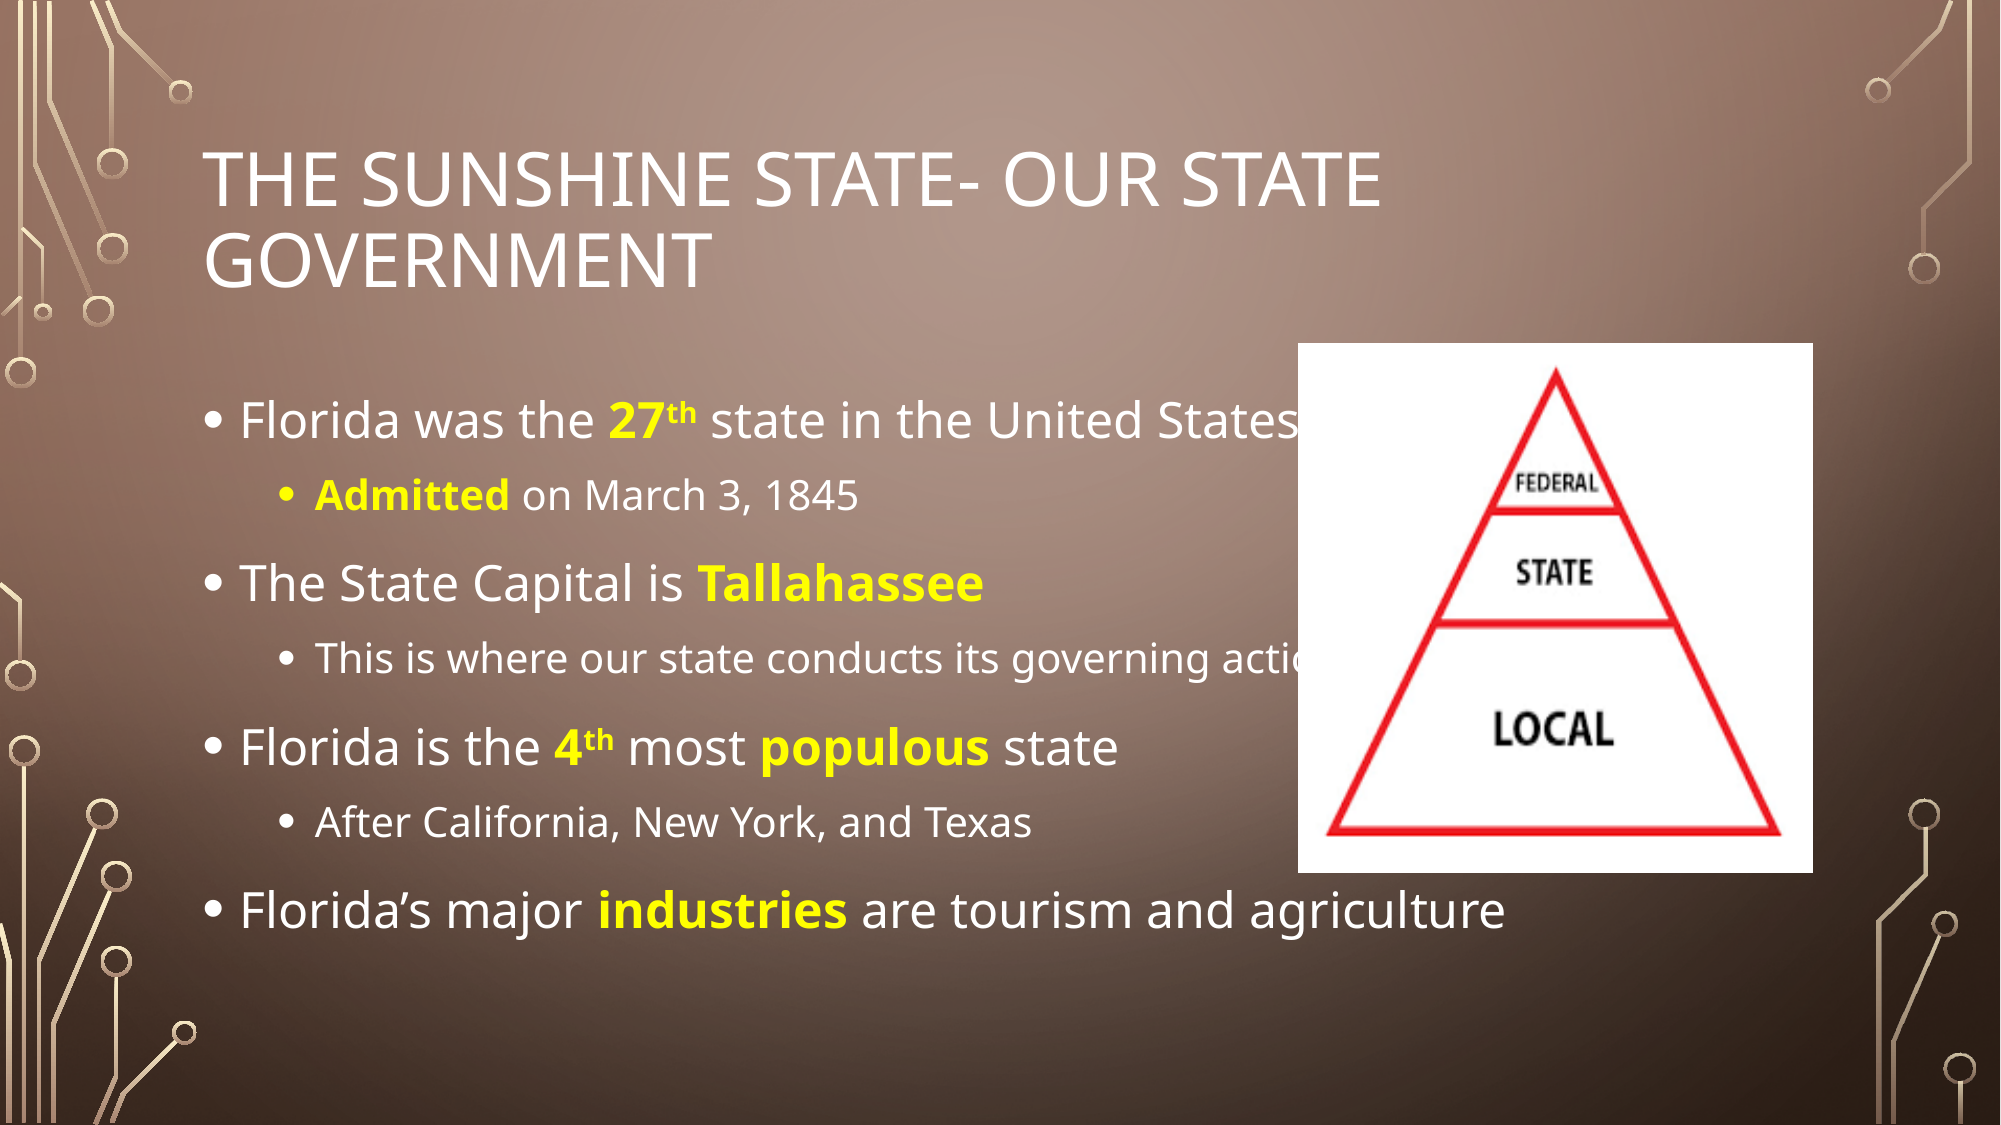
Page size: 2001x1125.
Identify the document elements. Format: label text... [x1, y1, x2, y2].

picture [1298, 343, 1813, 873]
list Florida was the 27th state in the United States Admitted on March 3, 1845 The State Capital is Tallahassee This is where our state conducts its governing actions Florida is the 4th most populous state After California, New York, and Texas Florida’s major industries are tourism and agriculture [187, 369, 1813, 950]
title The Sunshine State- Our State Government [187, 101, 1813, 344]
